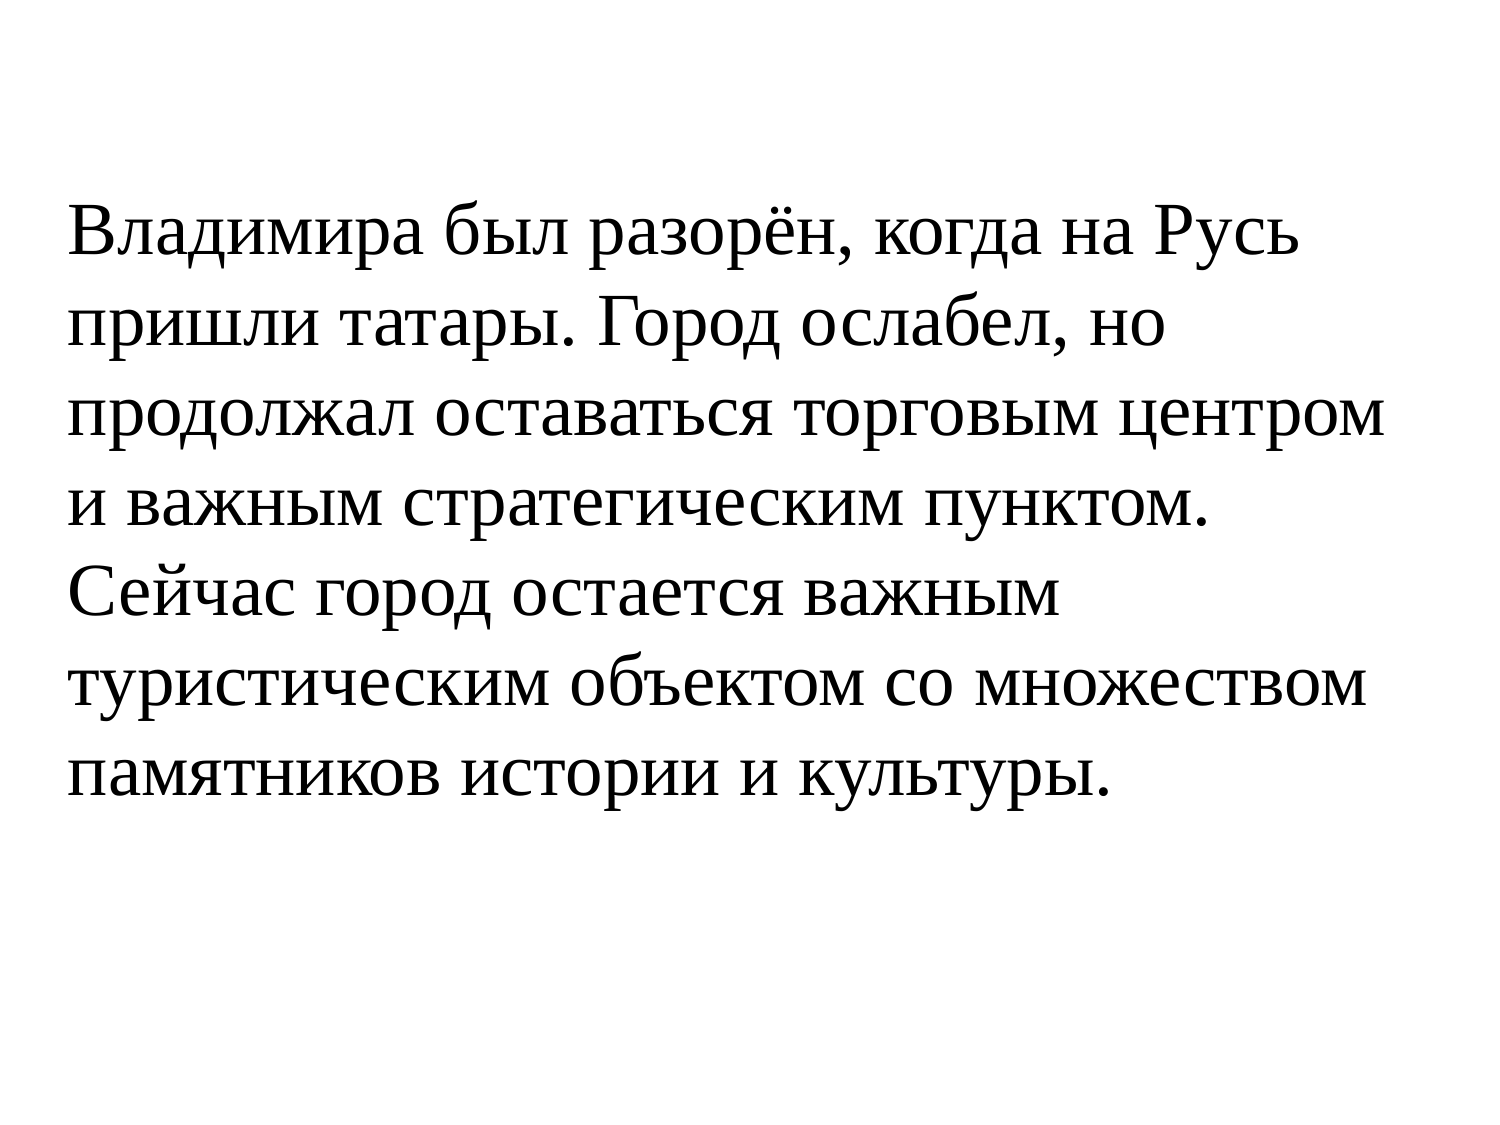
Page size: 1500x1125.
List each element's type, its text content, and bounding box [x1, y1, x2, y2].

text_box Владимира был разорён, когда на Русь пришли татары. Город ослабел, но продолжал оставаться торговым центром и важным стратегическим пунктом. Сейчас город остается важным туристическим объектом со множеством памятников истории и культуры. [53, 172, 1424, 818]
